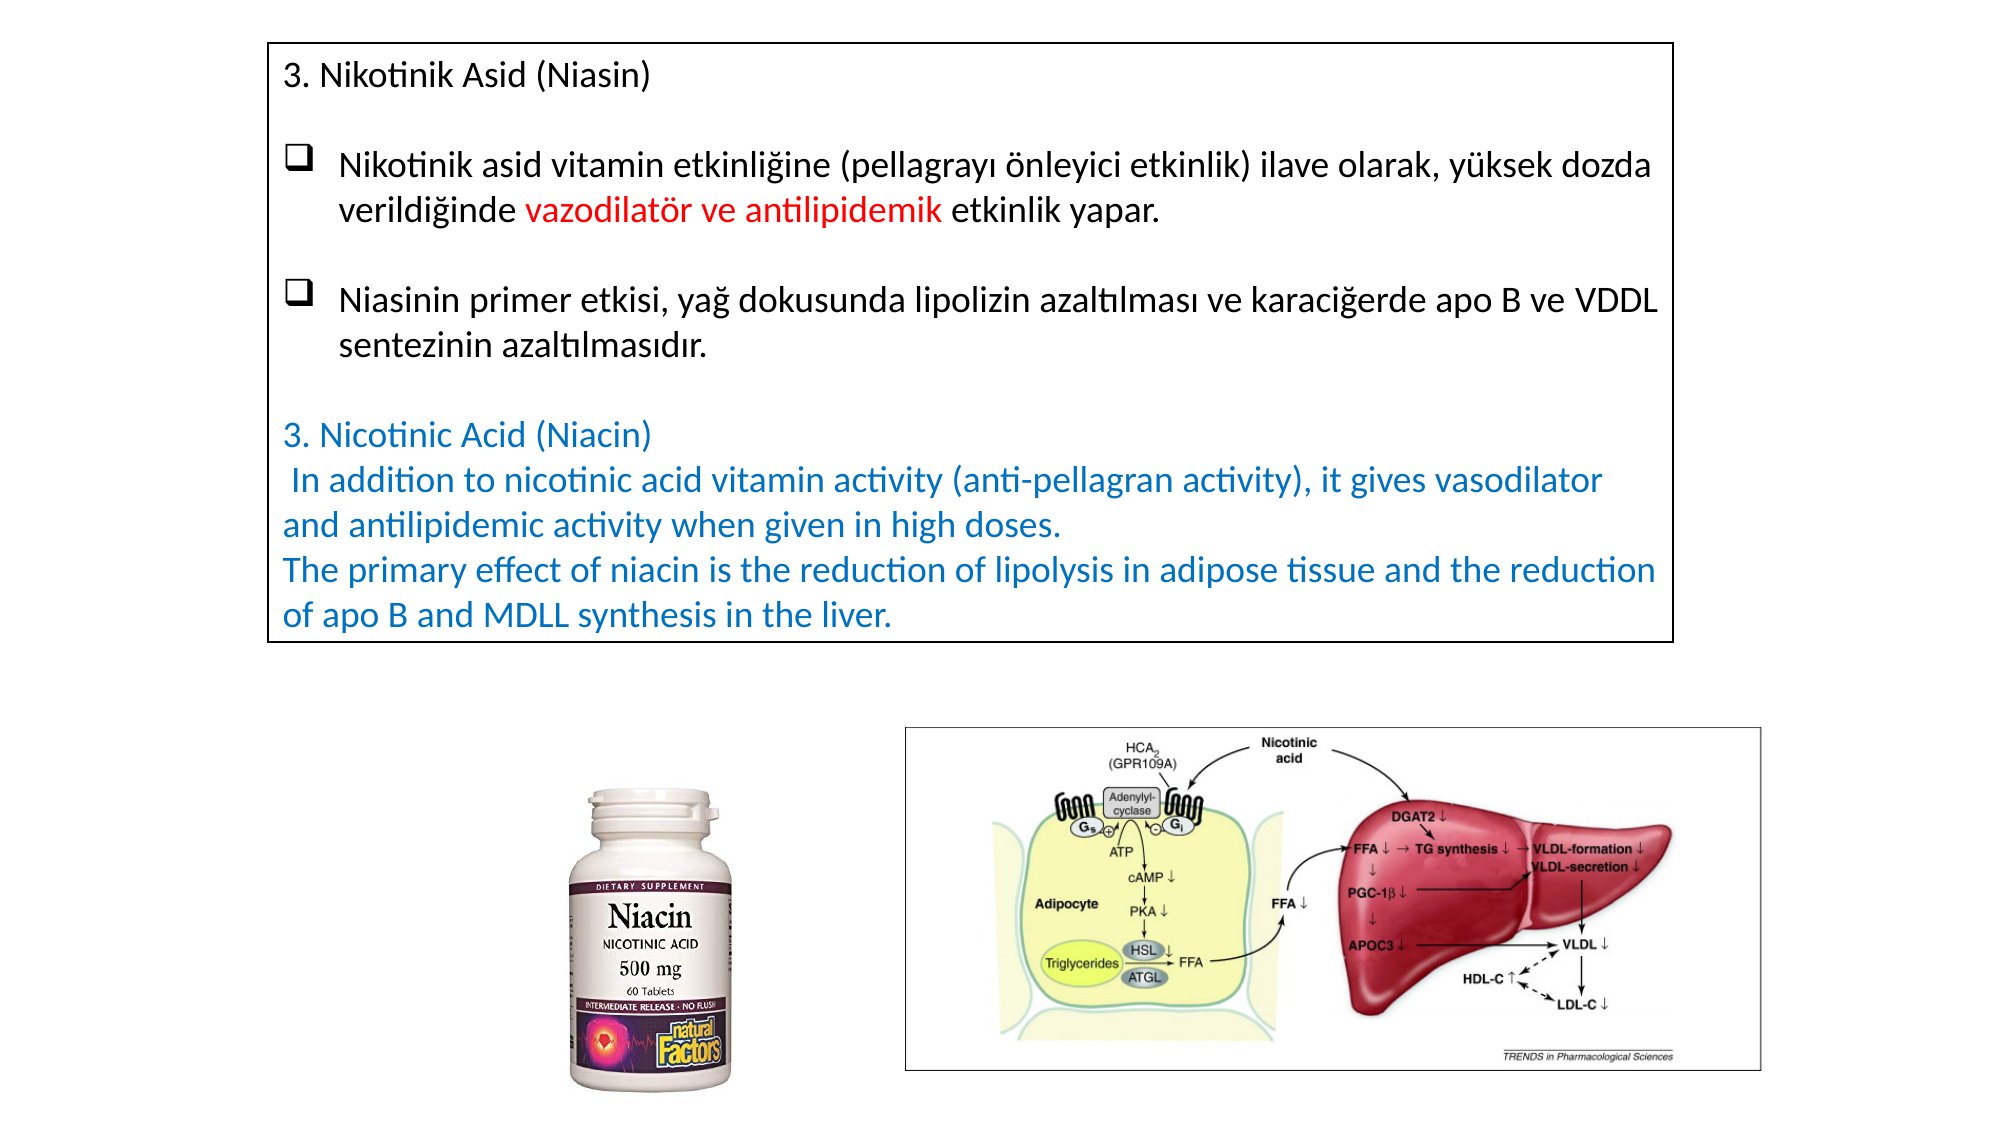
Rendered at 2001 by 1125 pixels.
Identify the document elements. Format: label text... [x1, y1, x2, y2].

picture [480, 774, 811, 1106]
text_box 3. Nikotinik Asid (Niasin) Nikotinik asid vitamin etkinliğine (pellagrayı önleyici etkinlik) ilave olarak, yüksek dozda verildiğinde vazodilatör ve antilipidemik etkinlik yapar. Niasinin primer etkisi, yağ dokusunda lipolizin azaltılması ve karaciğerde apo B ve VDDL sentezinin azaltılmasıdır. 3. Nicotinic Acid (Niacin) In addition to nicotinic acid vitamin activity (anti-pellagran activity), it gives vasodilator and antilipidemic activity when given in high doses. The primary effect of niacin is the reduction of lipolysis in adipose tissue and the reduction of apo B and MDLL synthesis in the liver. [267, 42, 1674, 643]
picture [905, 727, 1762, 1071]
